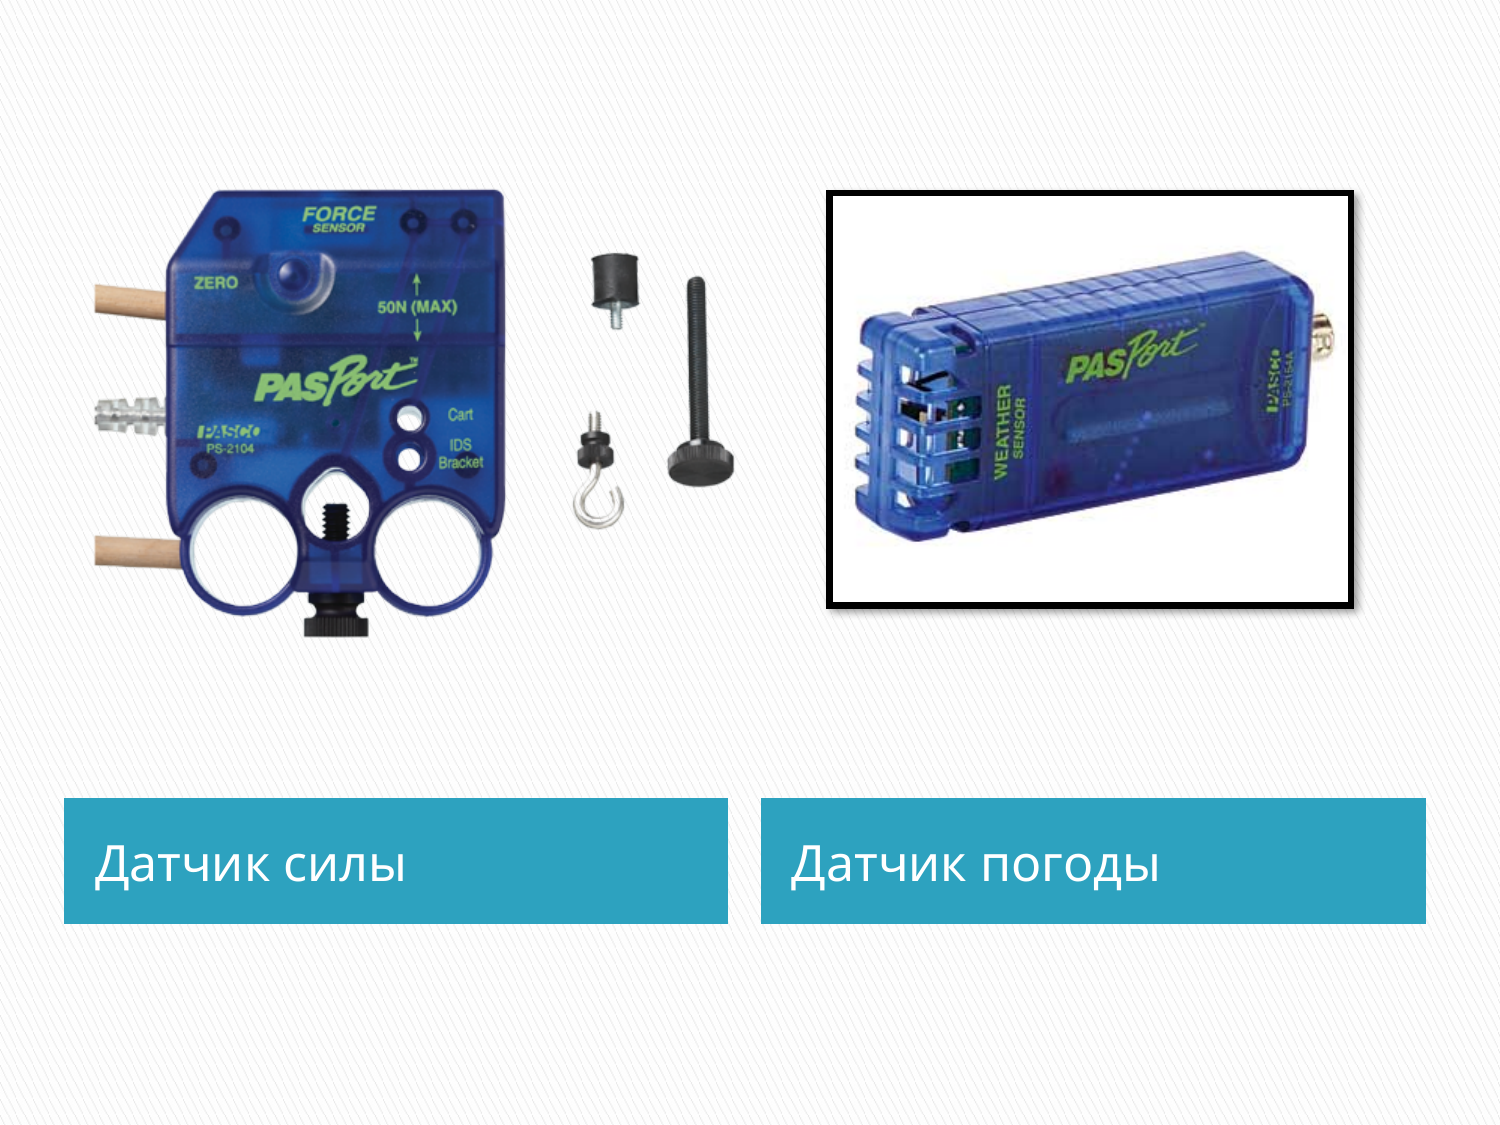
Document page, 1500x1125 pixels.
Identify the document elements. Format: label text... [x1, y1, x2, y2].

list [76, 160, 740, 671]
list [832, 196, 1349, 603]
list Датчик силы [64, 798, 728, 924]
list Датчик погоды [761, 798, 1426, 924]
